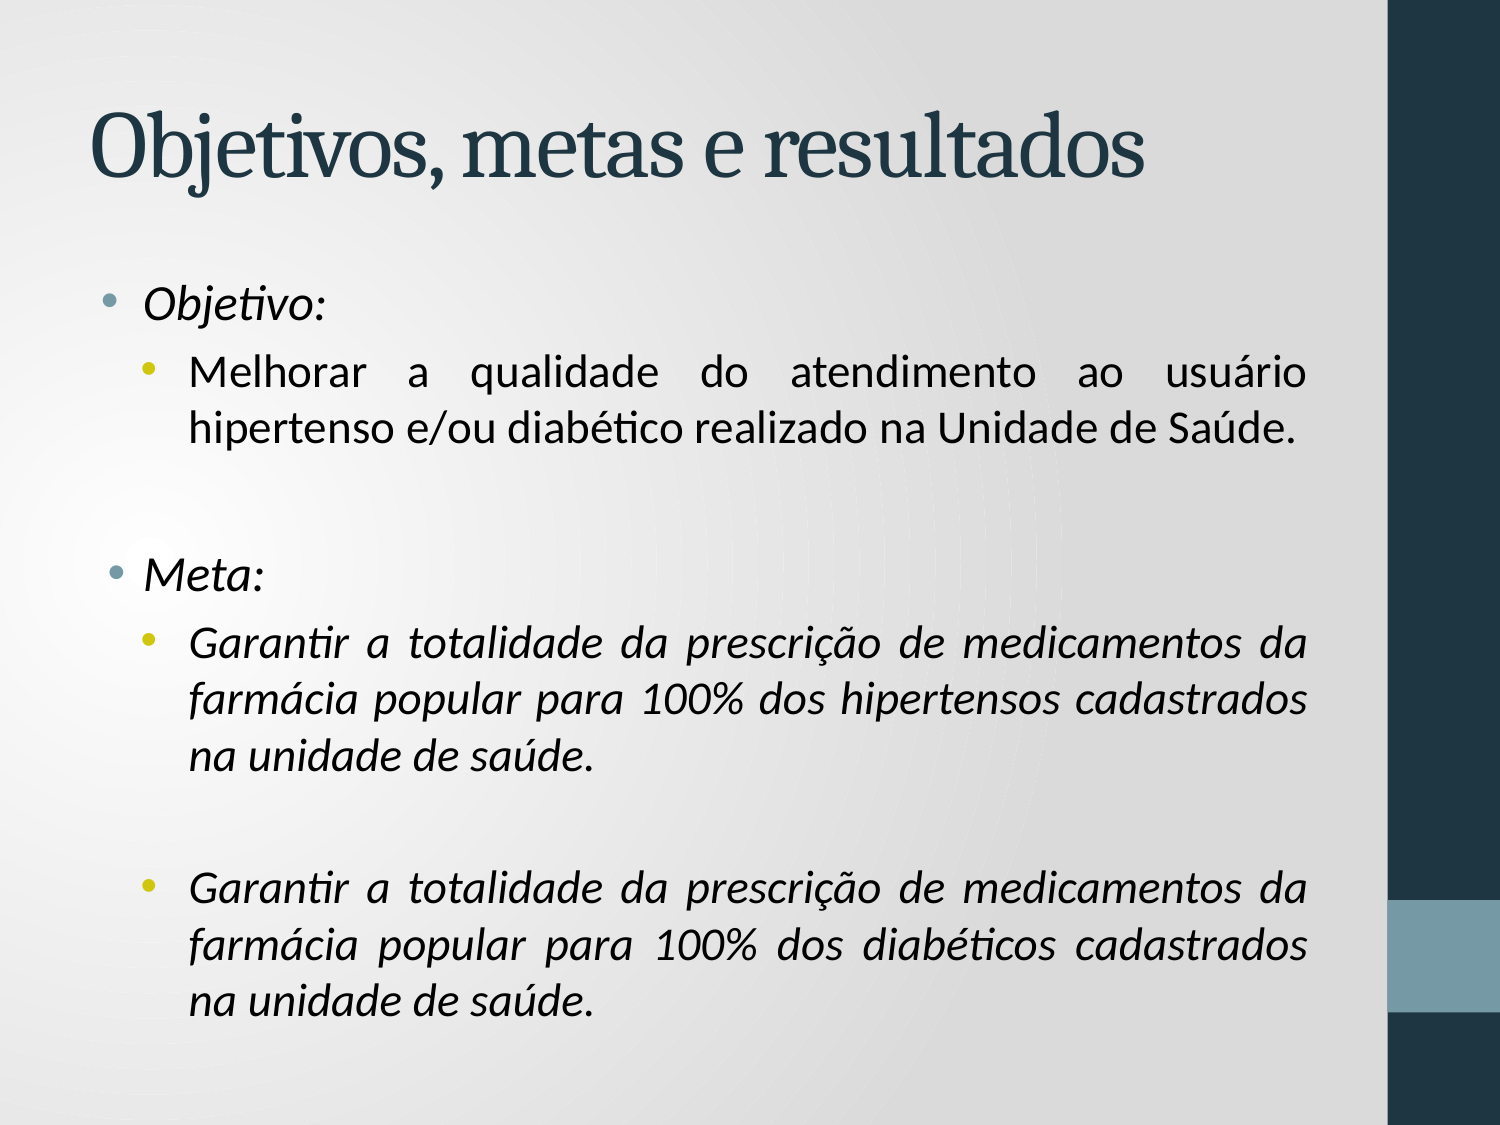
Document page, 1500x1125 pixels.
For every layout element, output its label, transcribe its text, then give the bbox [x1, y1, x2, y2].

title Objetivos, metas e resultados [75, 45, 1325, 233]
list Objetivo: Melhorar a qualidade do atendimento ao usuário hipertenso e/ou diabético realizado na Unidade de Saúde. Meta: Garantir a totalidade da prescrição de medicamentos da farmácia popular para 100% dos hipertensos cadastrados na unidade de saúde. Garantir a totalidade da prescrição de medicamentos da farmácia popular para 100% dos diabéticos cadastrados na unidade de saúde. [75, 262, 1325, 1050]
